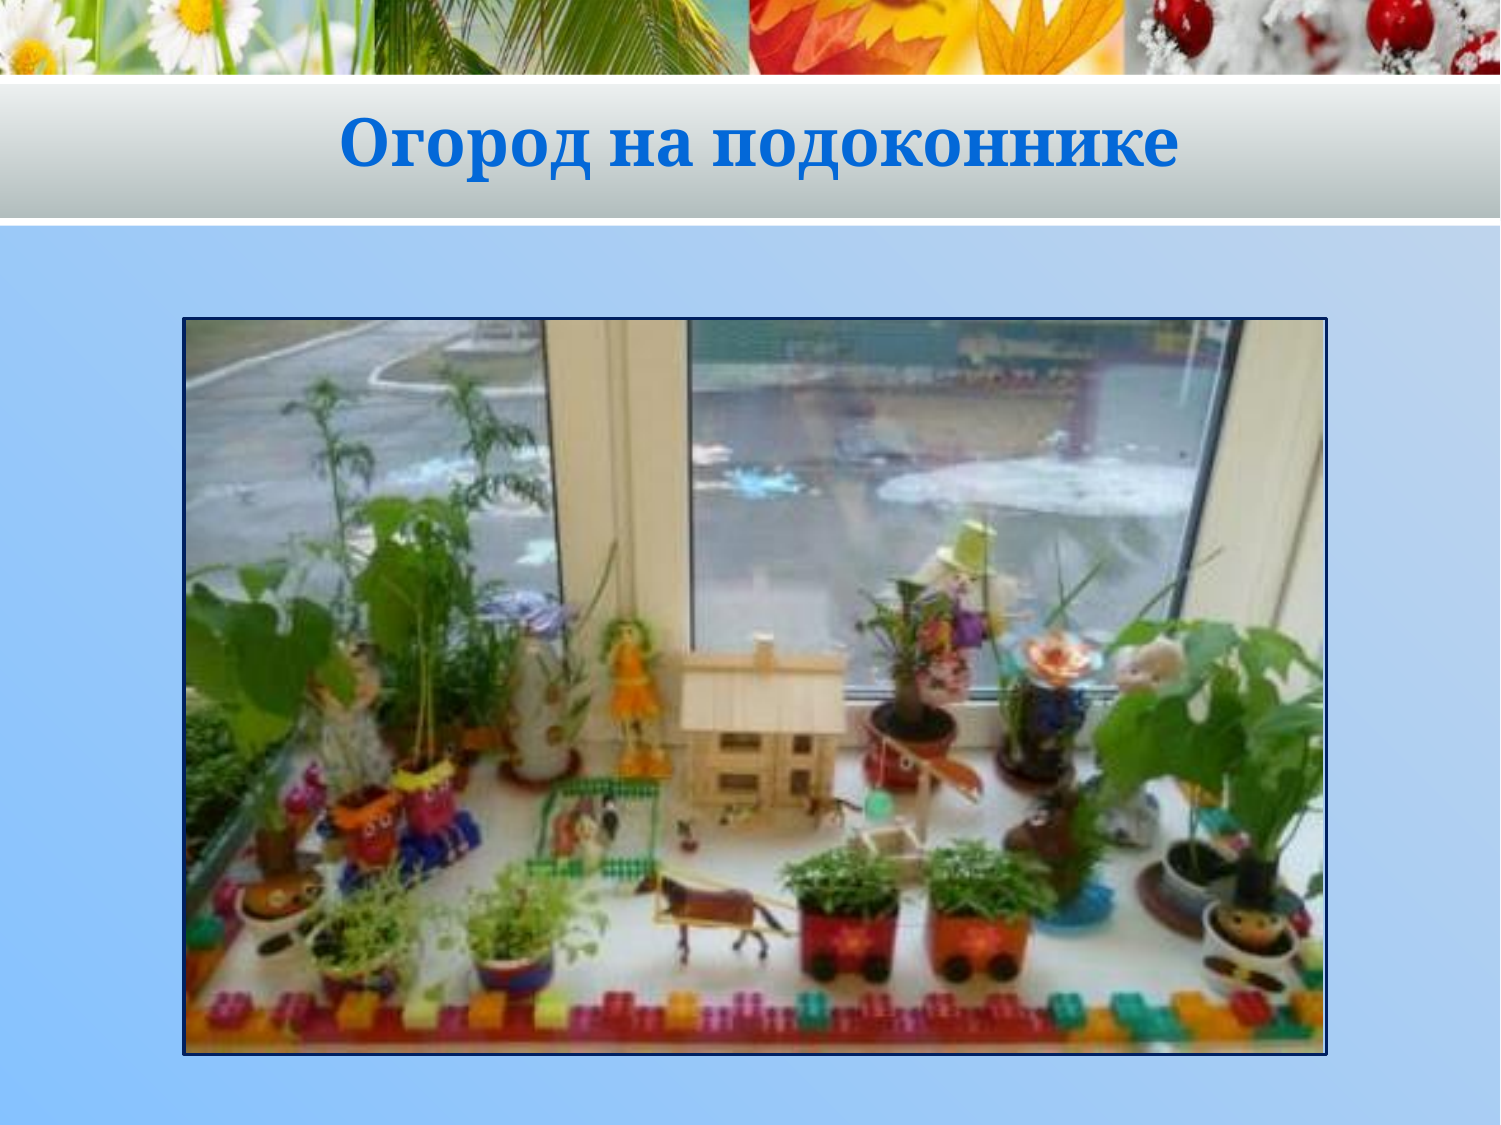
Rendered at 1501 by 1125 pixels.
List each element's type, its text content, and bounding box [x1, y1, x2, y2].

picture [0, 0, 1500, 74]
picture [185, 319, 1325, 1053]
title Огород на подоконнике [133, 59, 1387, 188]
